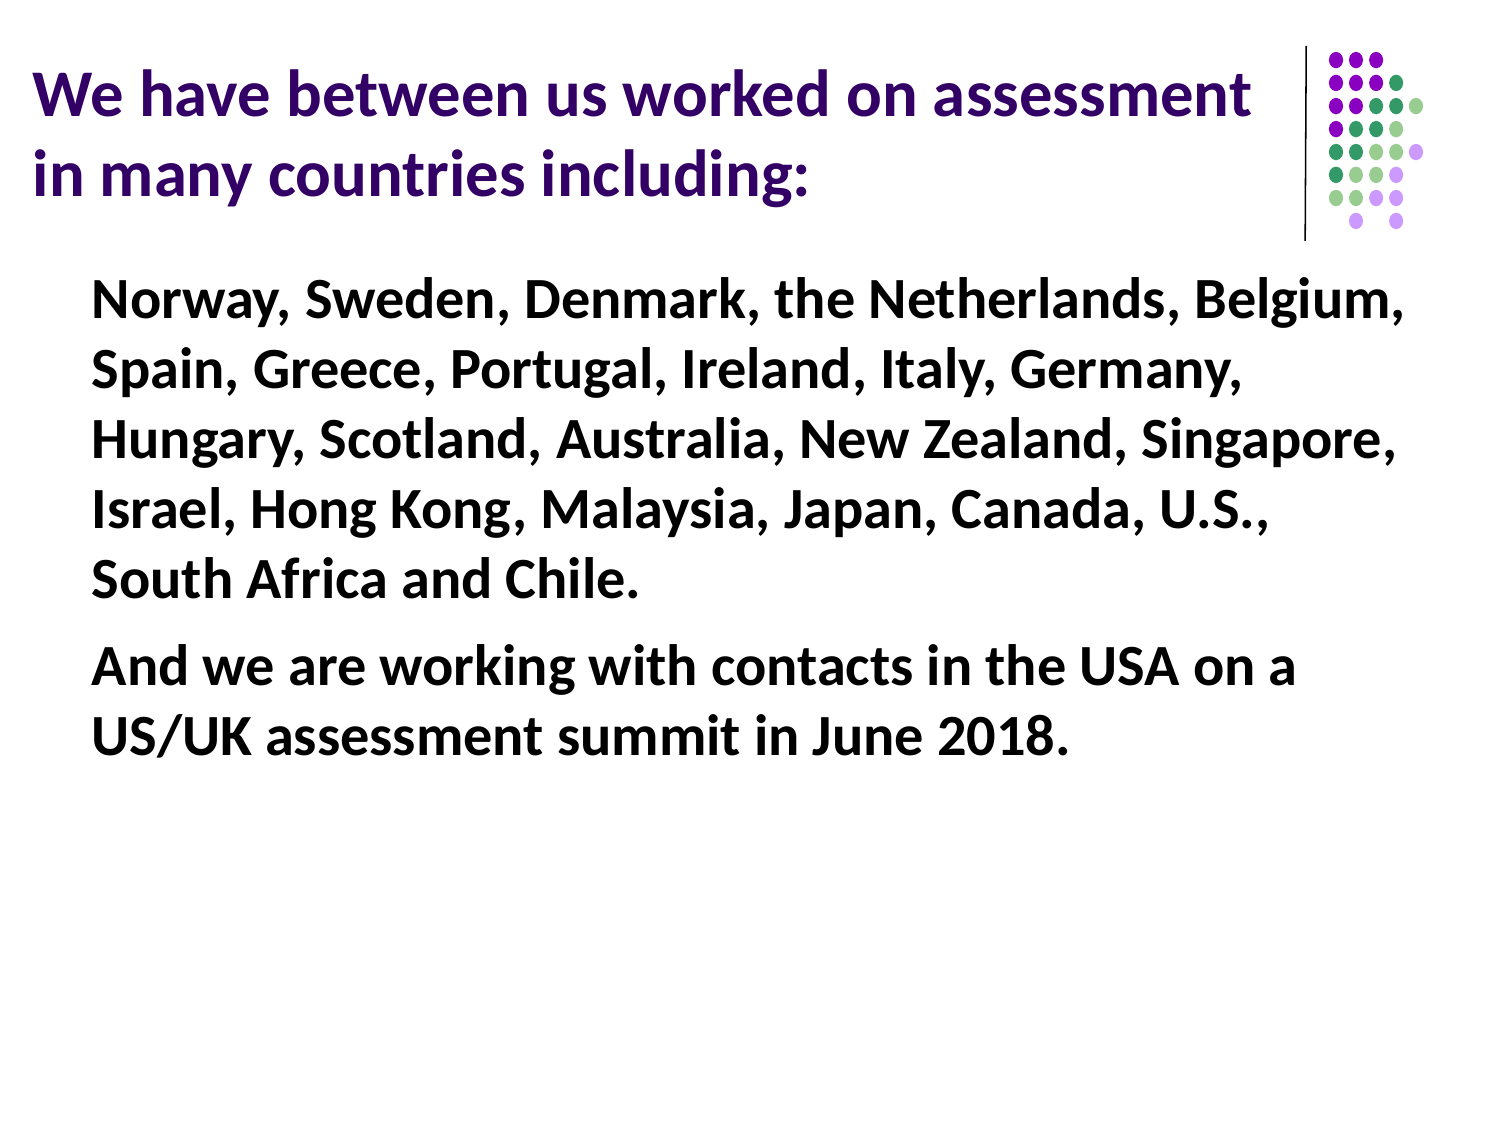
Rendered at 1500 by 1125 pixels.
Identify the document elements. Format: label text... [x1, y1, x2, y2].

title We have between us worked on assessment in many countries including: [17, 40, 1313, 218]
list Norway, Sweden, Denmark, the Netherlands, Belgium, Spain, Greece, Portugal, Ireland, Italy, Germany, Hungary, Scotland, Australia, New Zealand, Singapore, Israel, Hong Kong, Malaysia, Japan, Canada, U.S., South Africa and Chile. And we are working with contacts in the USA on a US/UK assessment summit in June 2018. [76, 252, 1427, 1039]
